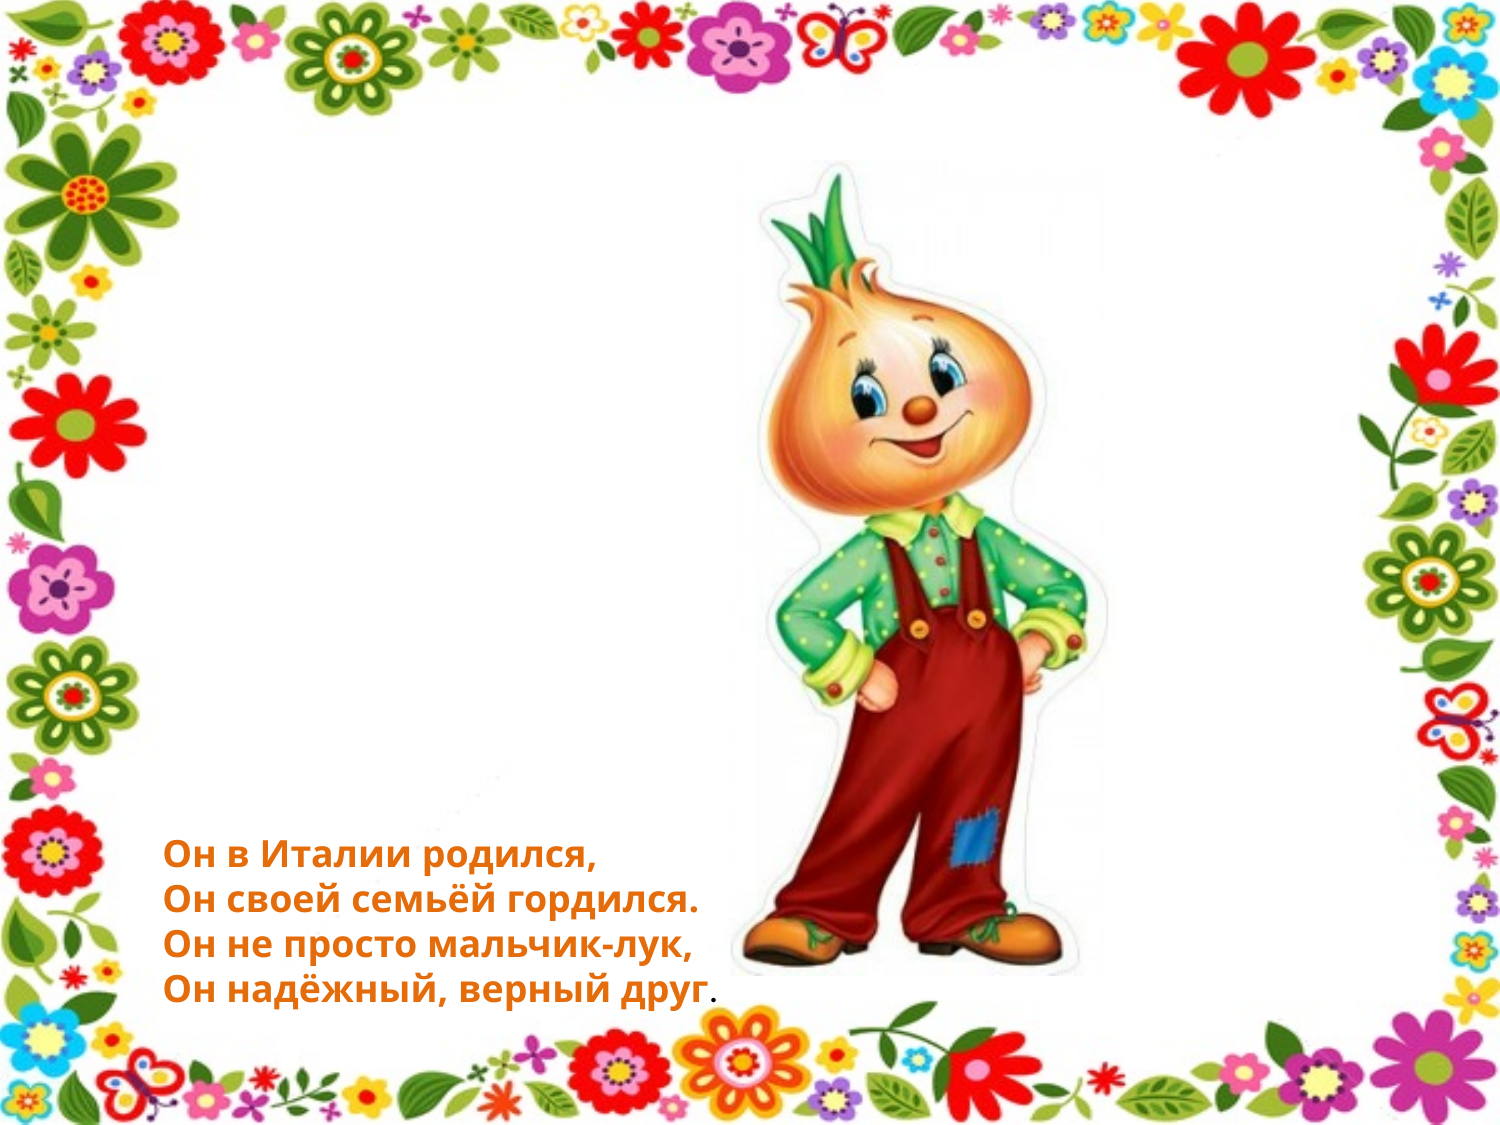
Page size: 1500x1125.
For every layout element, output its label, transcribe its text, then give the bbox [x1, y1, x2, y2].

picture [0, 0, 1500, 1125]
text_box Он в Италии родился, Он своей семьёй гордился. Он не просто мальчик-лук, Он надёжный, верный друг. [147, 822, 798, 1017]
